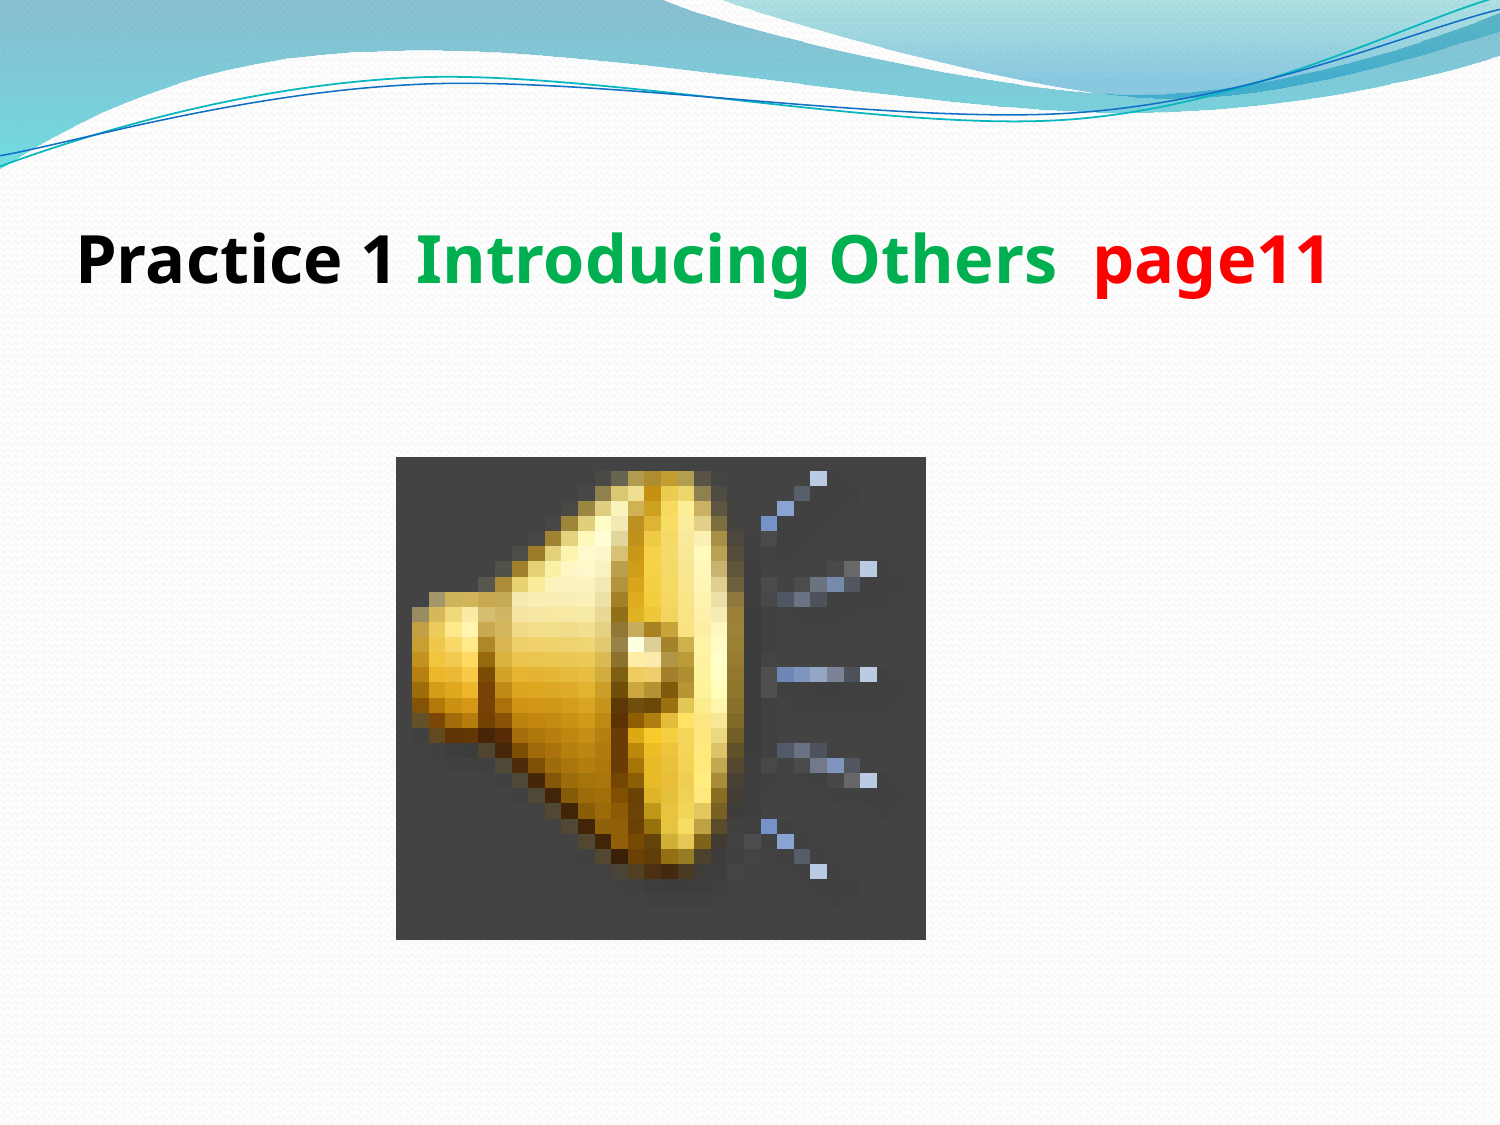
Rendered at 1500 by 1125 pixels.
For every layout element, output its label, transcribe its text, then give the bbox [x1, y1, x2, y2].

title Practice 1 Introducing Others page11 [75, 115, 1438, 303]
picture [395, 455, 928, 941]
